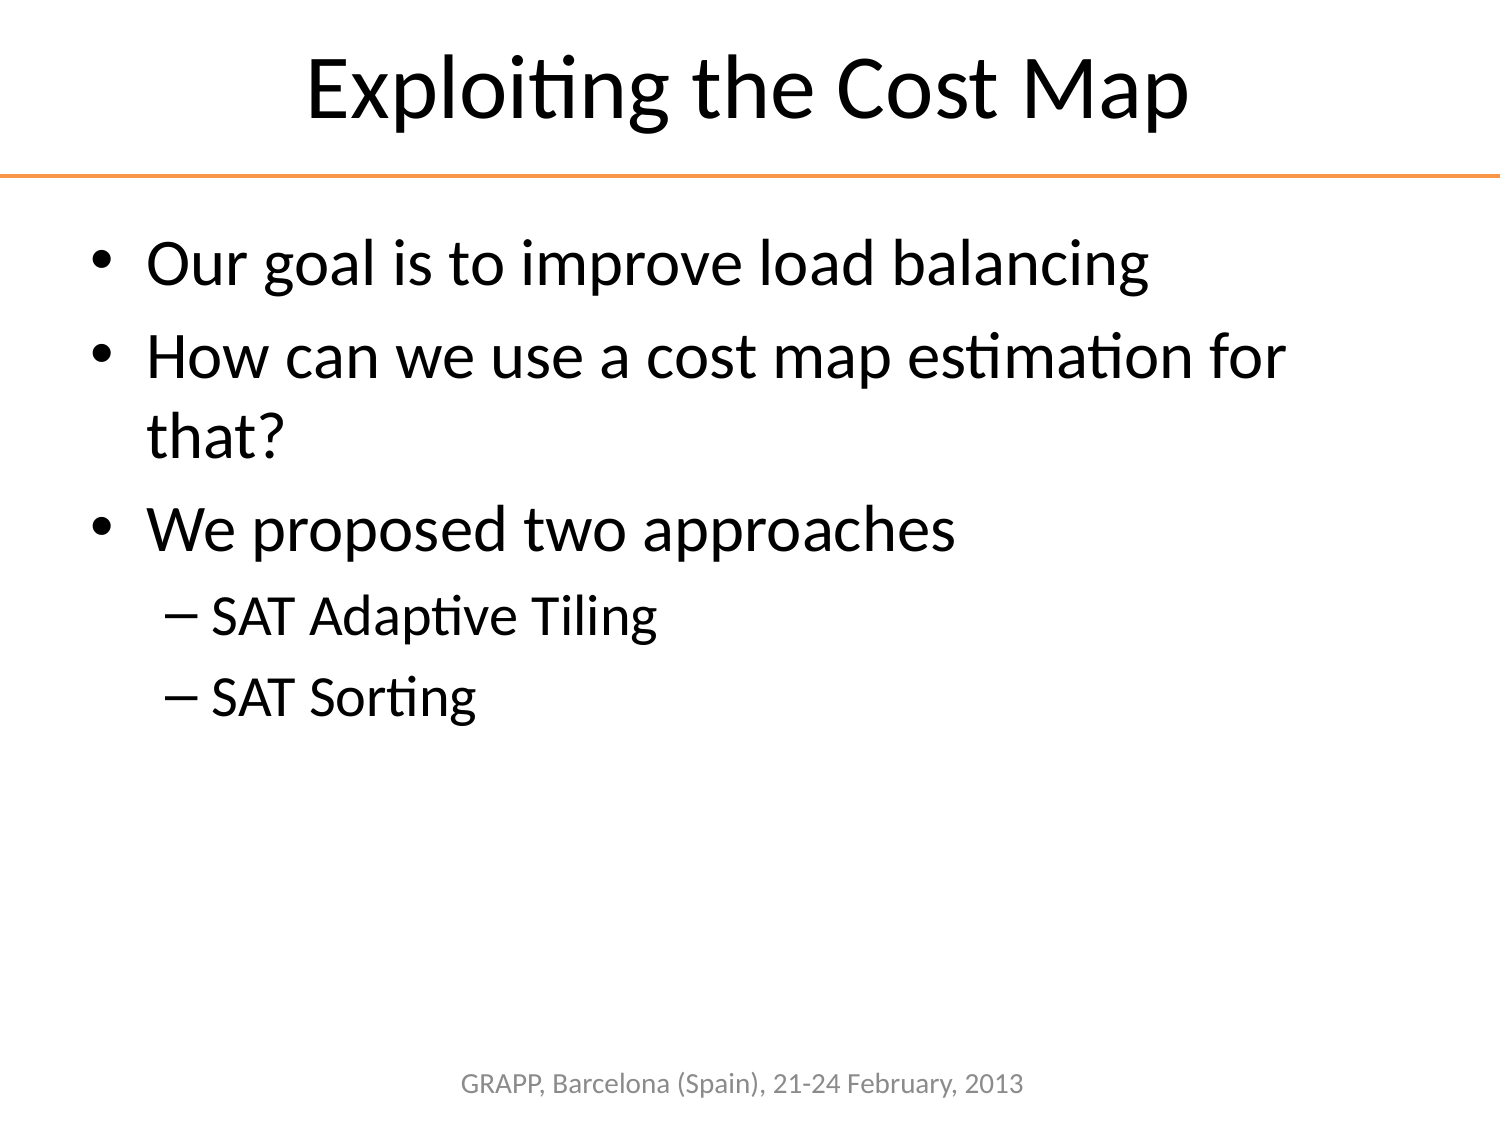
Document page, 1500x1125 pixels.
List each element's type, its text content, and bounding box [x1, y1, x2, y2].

list Our goal is to improve load balancing How can we use a cost map estimation for that? We proposed two approaches SAT Adaptive Tiling SAT Sorting [75, 210, 1425, 961]
title Exploiting the Cost Map [75, 11, 1424, 153]
